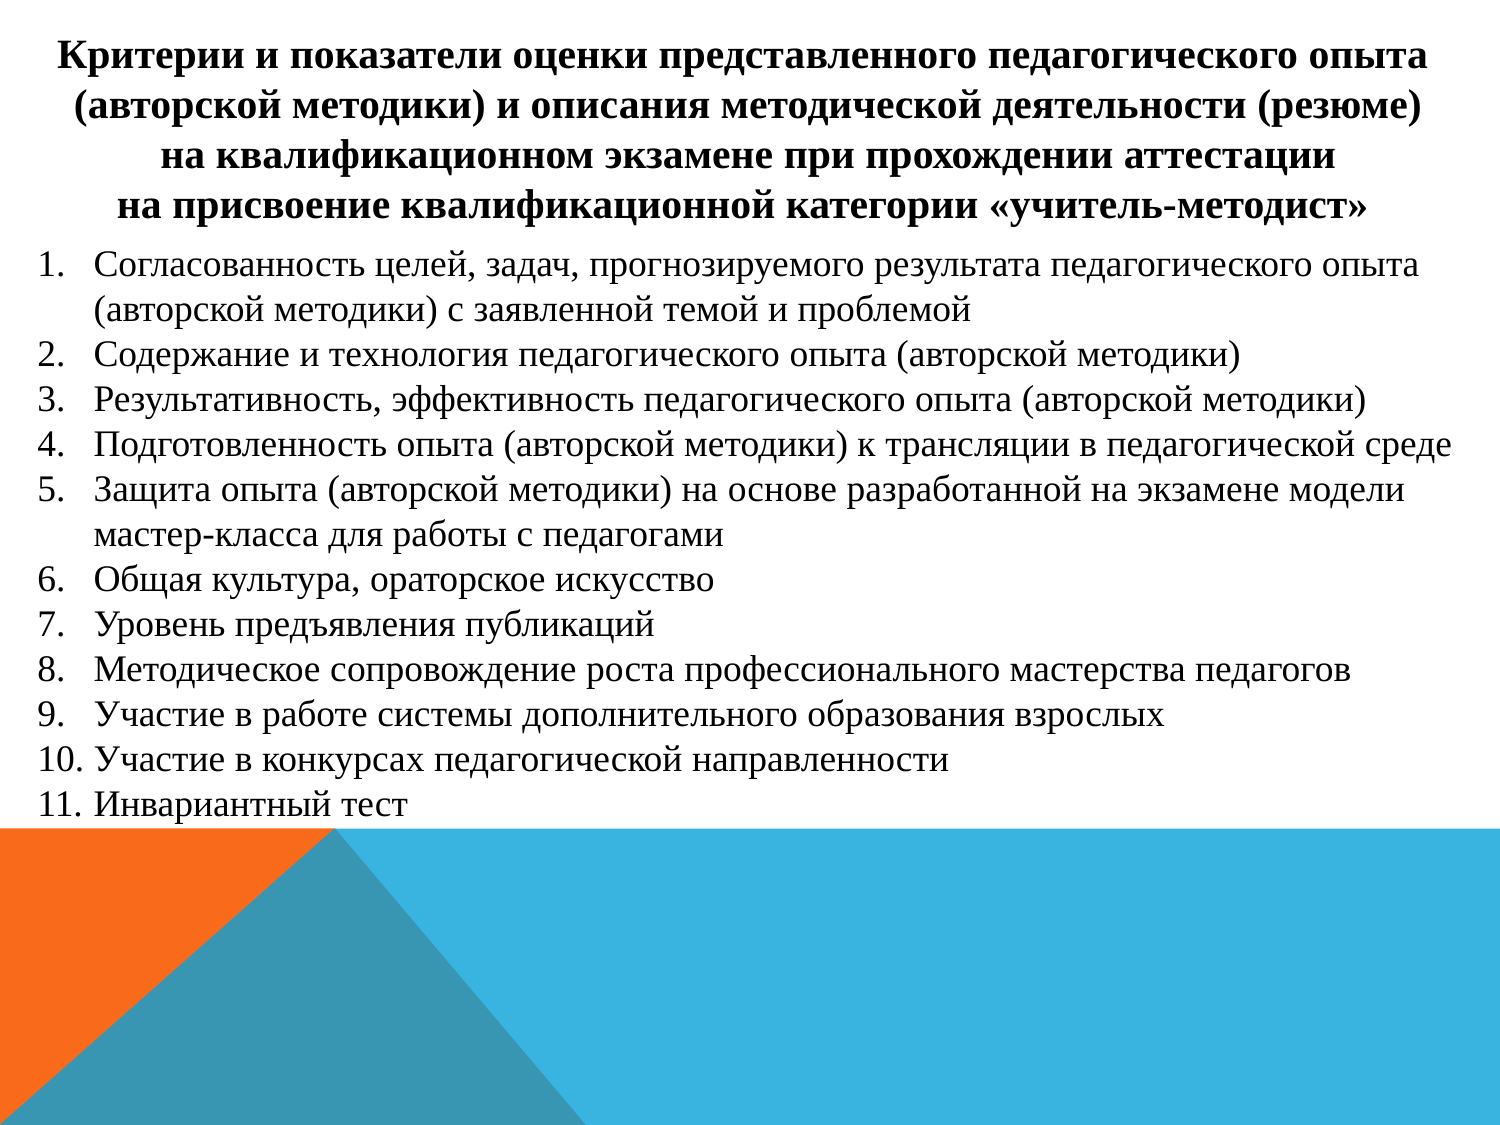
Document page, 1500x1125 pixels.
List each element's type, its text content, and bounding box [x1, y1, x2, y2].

text_box Критерии и показатели оценки представленного педагогического опыта (авторской методики) и описания методической деятельности (резюме) на квалификационном экзамене при прохождении аттестации на присвоение квалификационной категории «учитель-методист» [42, 19, 1454, 231]
text_box Согласованность целей, задач, прогнозируемого результата педагогического опыта (авторской методики) с заявленной темой и проблемой Содержание и технология педагогического опыта (авторской методики) Результативность, эффективность педагогического опыта (авторской методики) Подготовленность опыта (авторской методики) к трансляции в педагогической среде Защита опыта (авторской методики) на основе разработанной на экзамене модели мастер-класса для работы с педагогами Общая культура, ораторское искусство Уровень предъявления публикаций Методическое сопровождение роста профессионального мастерства педагогов Участие в работе системы дополнительного образования взрослых Участие в конкурсах педагогической направленности Инвариантный тест [22, 231, 1475, 877]
